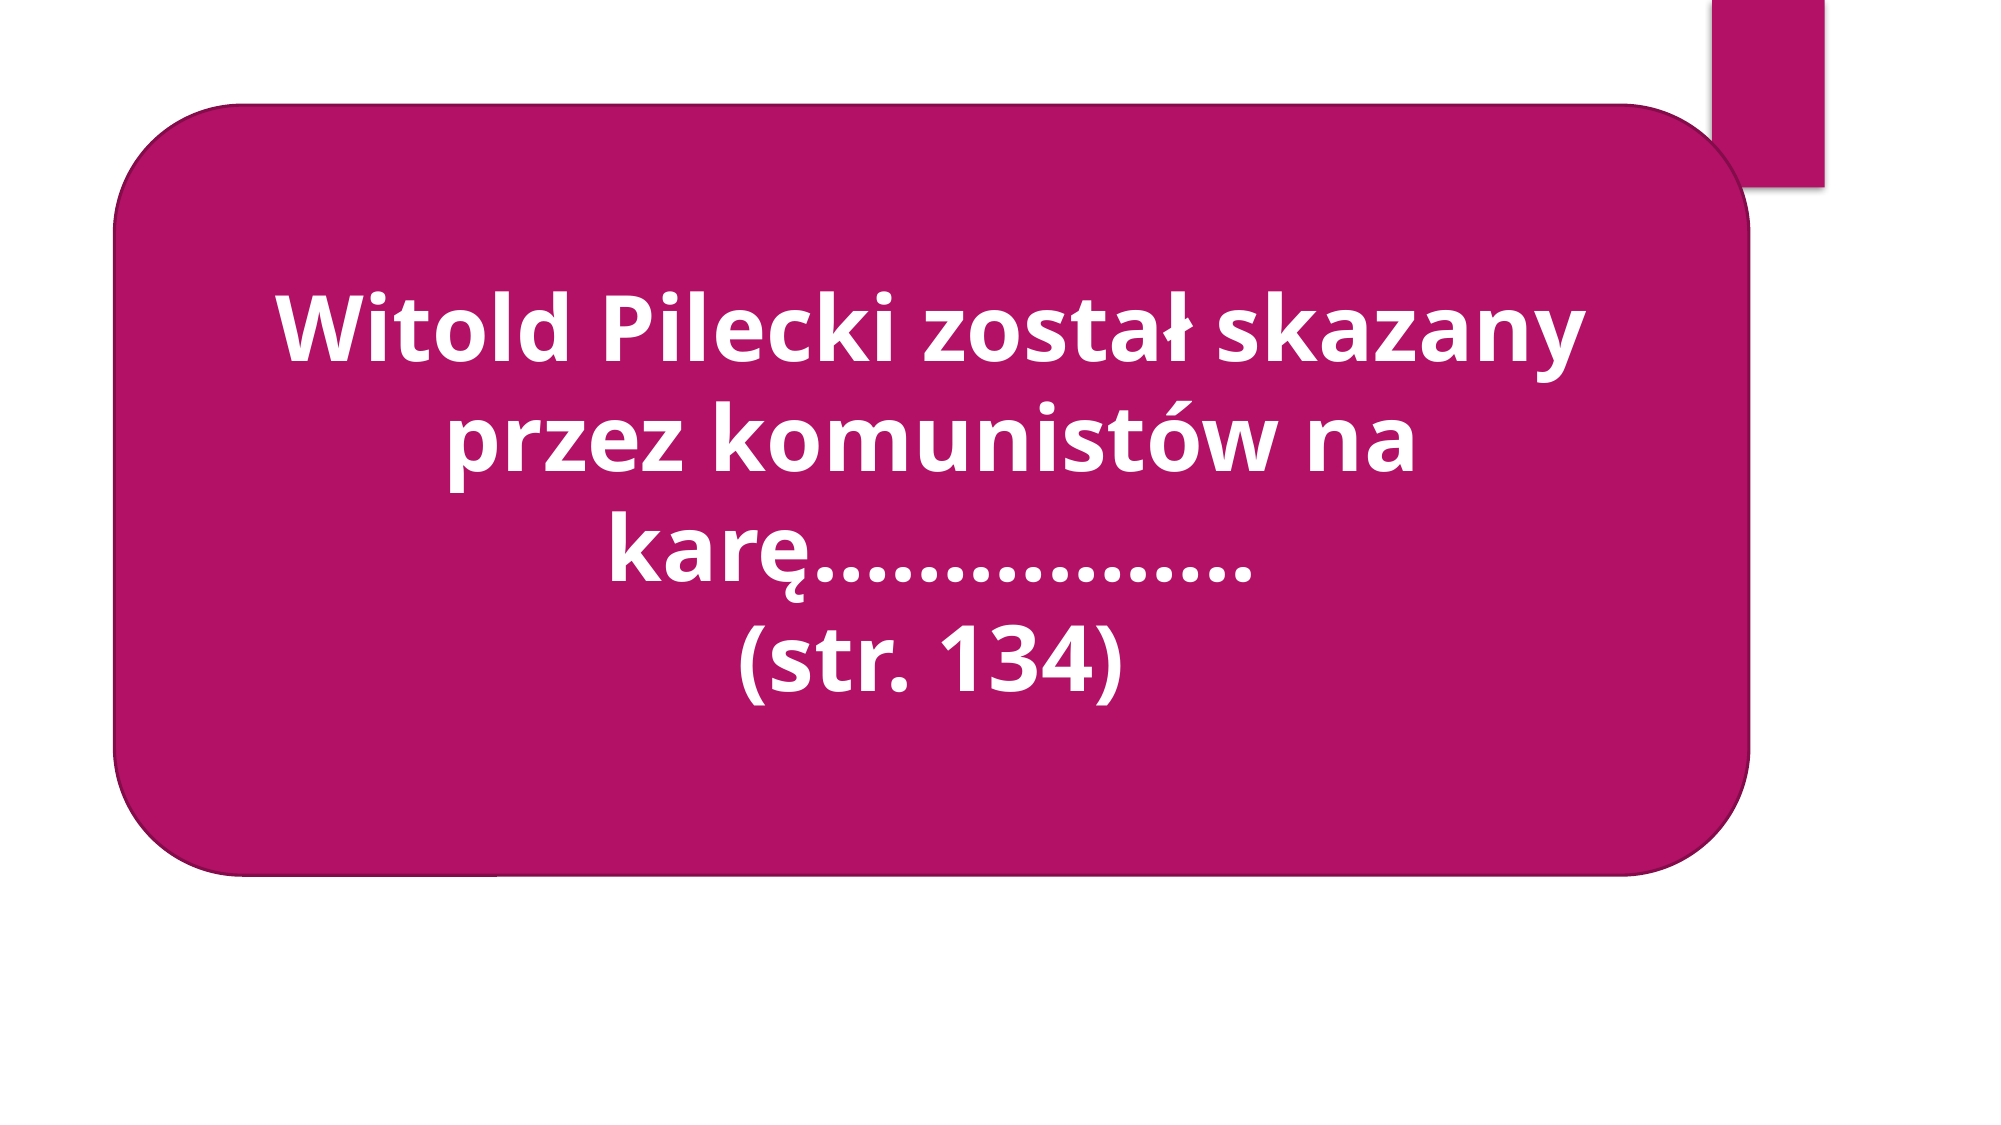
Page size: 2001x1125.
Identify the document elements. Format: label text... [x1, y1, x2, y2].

text_box Witold Pilecki został skazany przez komunistów na karę…………….. (str. 134) [112, 103, 1751, 877]
